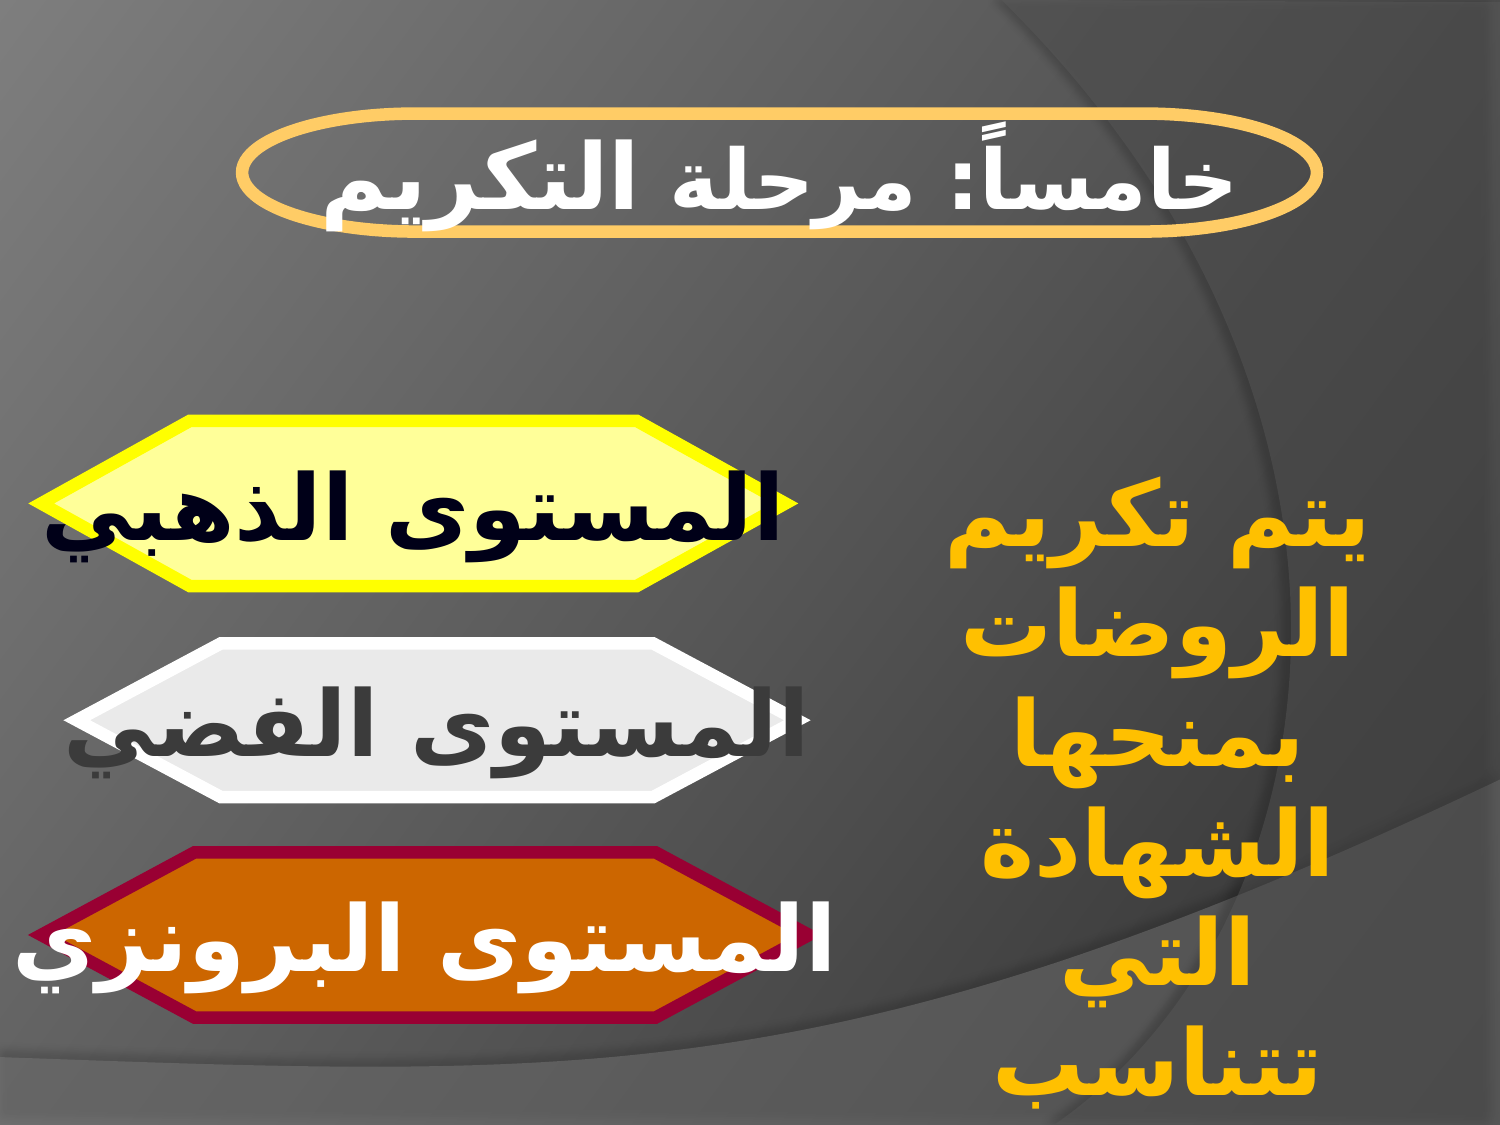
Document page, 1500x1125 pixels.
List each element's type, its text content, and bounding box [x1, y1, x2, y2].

text_box خامساً: مرحلة التكريم [242, 113, 1317, 232]
text_box يتم تكريم الروضات بمنحها الشهادة التي تتناسب ودرجة تقويمها [876, 447, 1439, 1125]
text_box المستوى البرونزي [41, 852, 810, 1018]
text_box المستوى الذهبي [41, 420, 786, 587]
text_box المستوى الفضي [76, 643, 798, 798]
